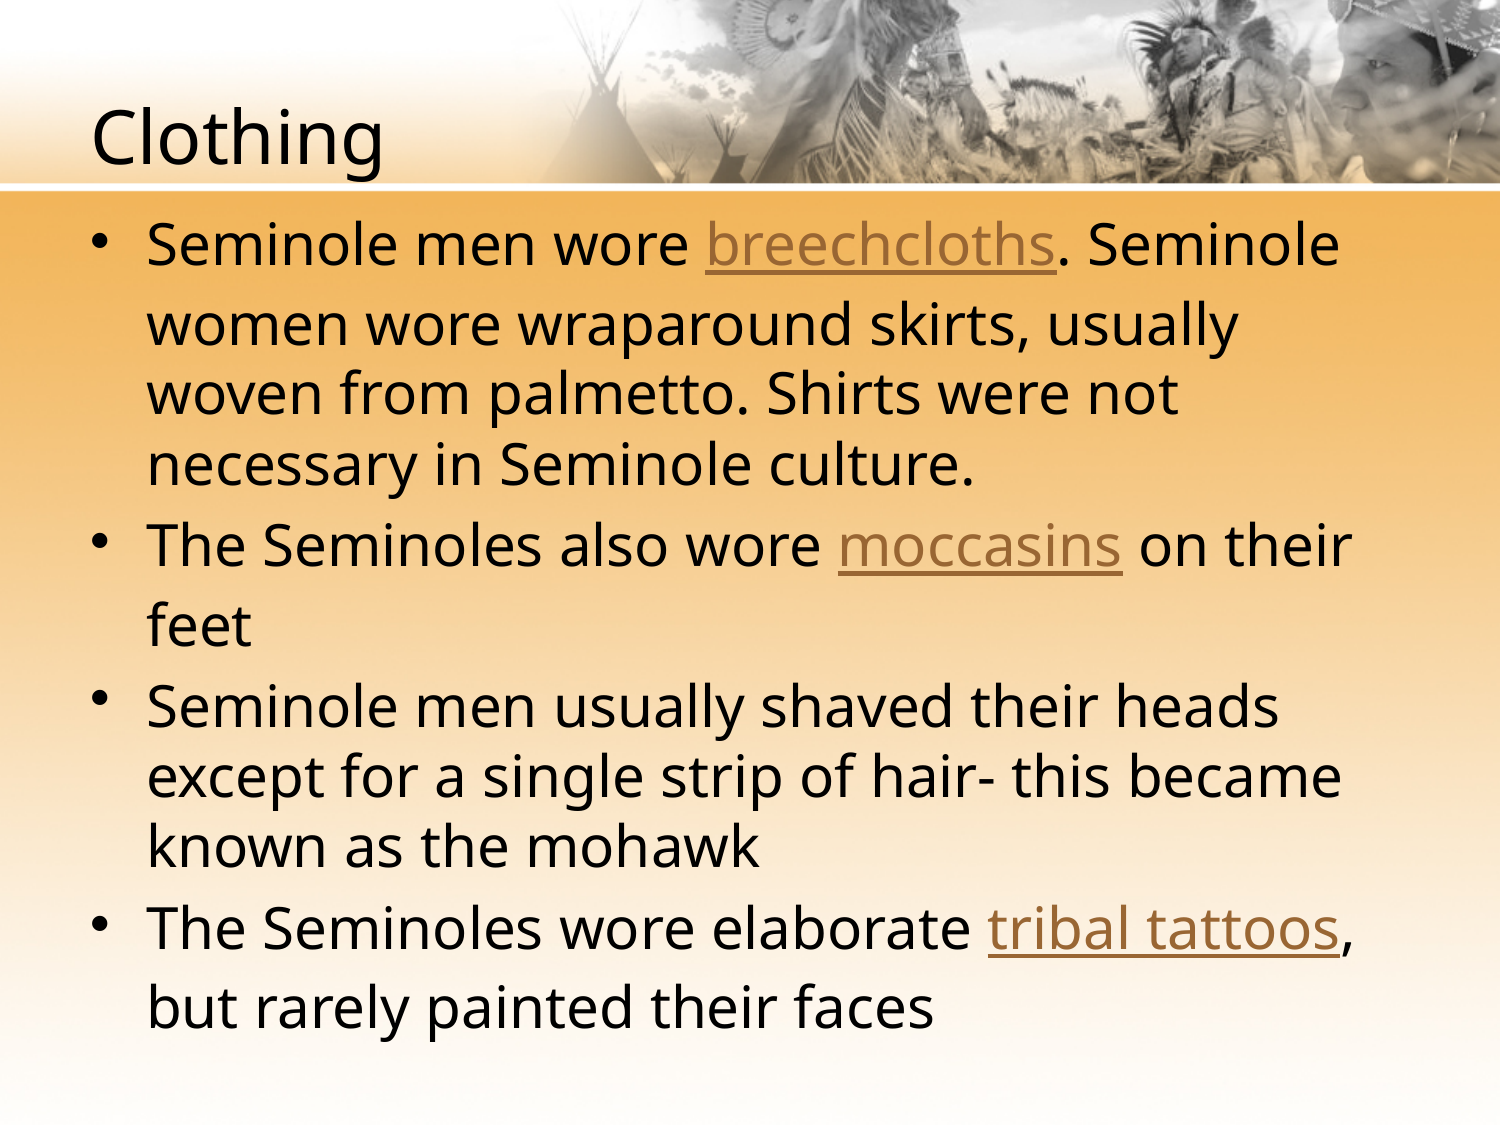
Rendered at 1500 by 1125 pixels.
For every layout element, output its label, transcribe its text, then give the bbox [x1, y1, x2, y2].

list Seminole men wore breechcloths. Seminole women wore wraparound skirts, usually woven from palmetto. Shirts were not necessary in Seminole culture. The Seminoles also wore moccasins on their feet Seminole men usually shaved their heads except for a single strip of hair- this became known as the mohawk The Seminoles wore elaborate tribal tattoos, but rarely painted their faces [74, 199, 1426, 976]
title Clothing [74, 12, 1188, 188]
picture [0, 0, 1500, 1125]
